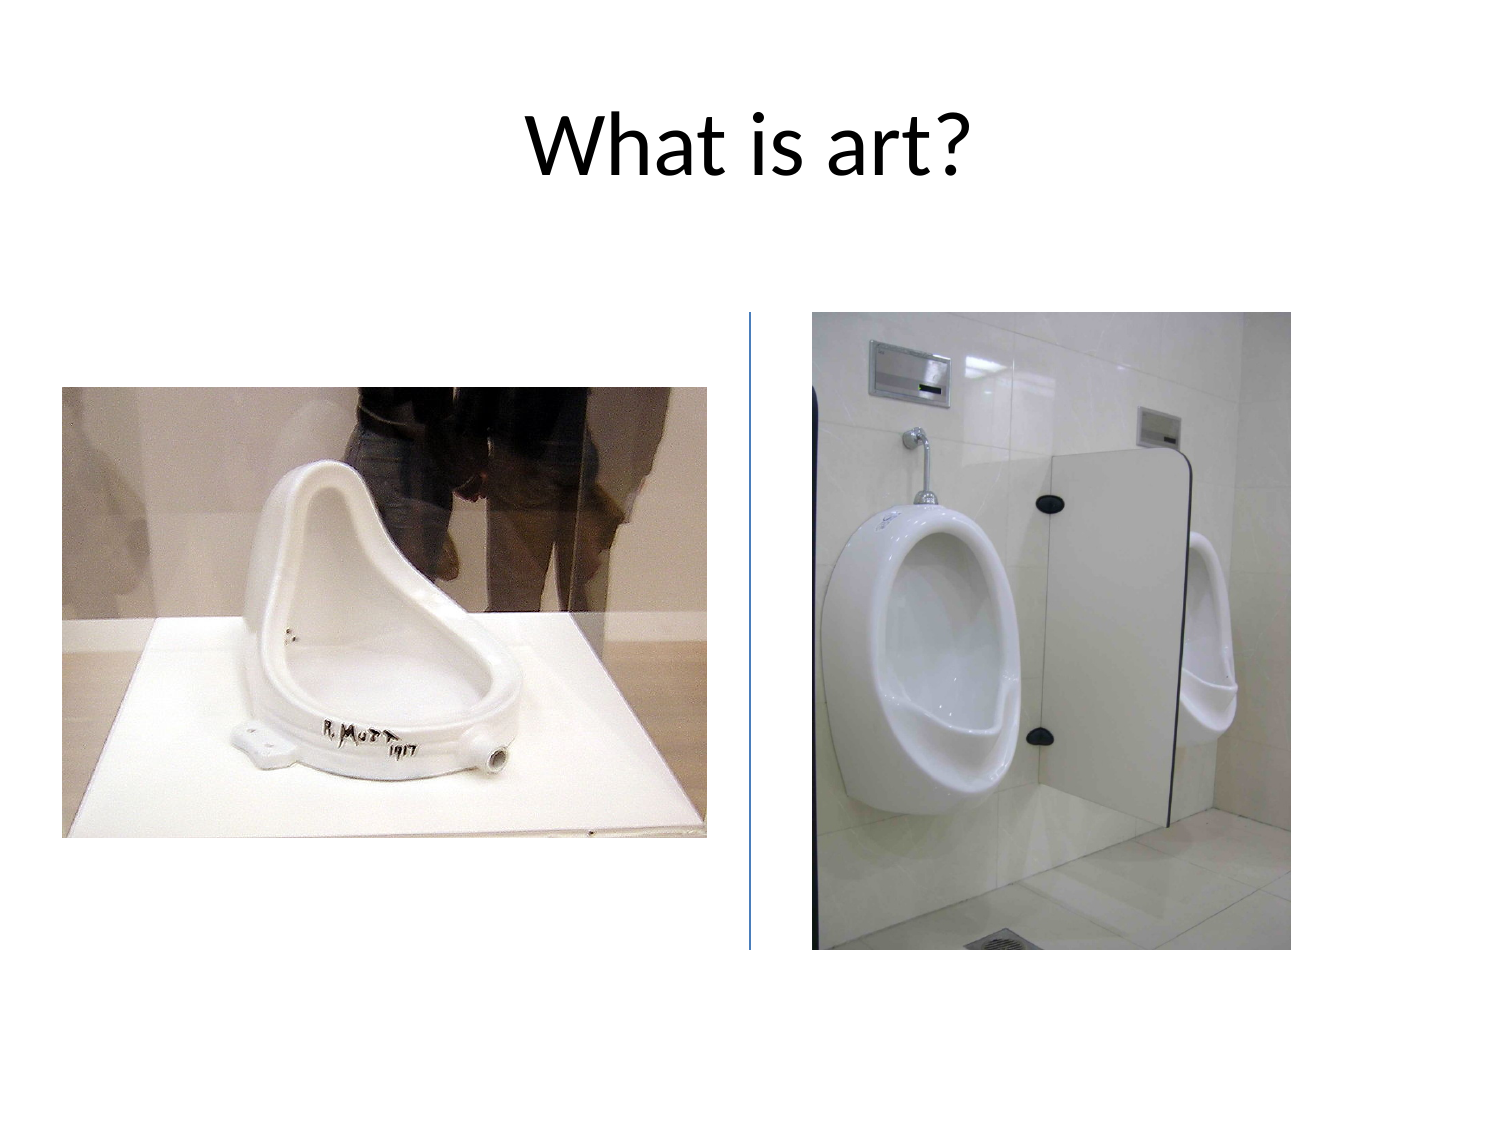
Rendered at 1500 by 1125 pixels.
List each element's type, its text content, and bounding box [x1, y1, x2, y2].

picture [812, 312, 1291, 951]
picture [62, 387, 708, 838]
title What is art? [75, 45, 1425, 233]
